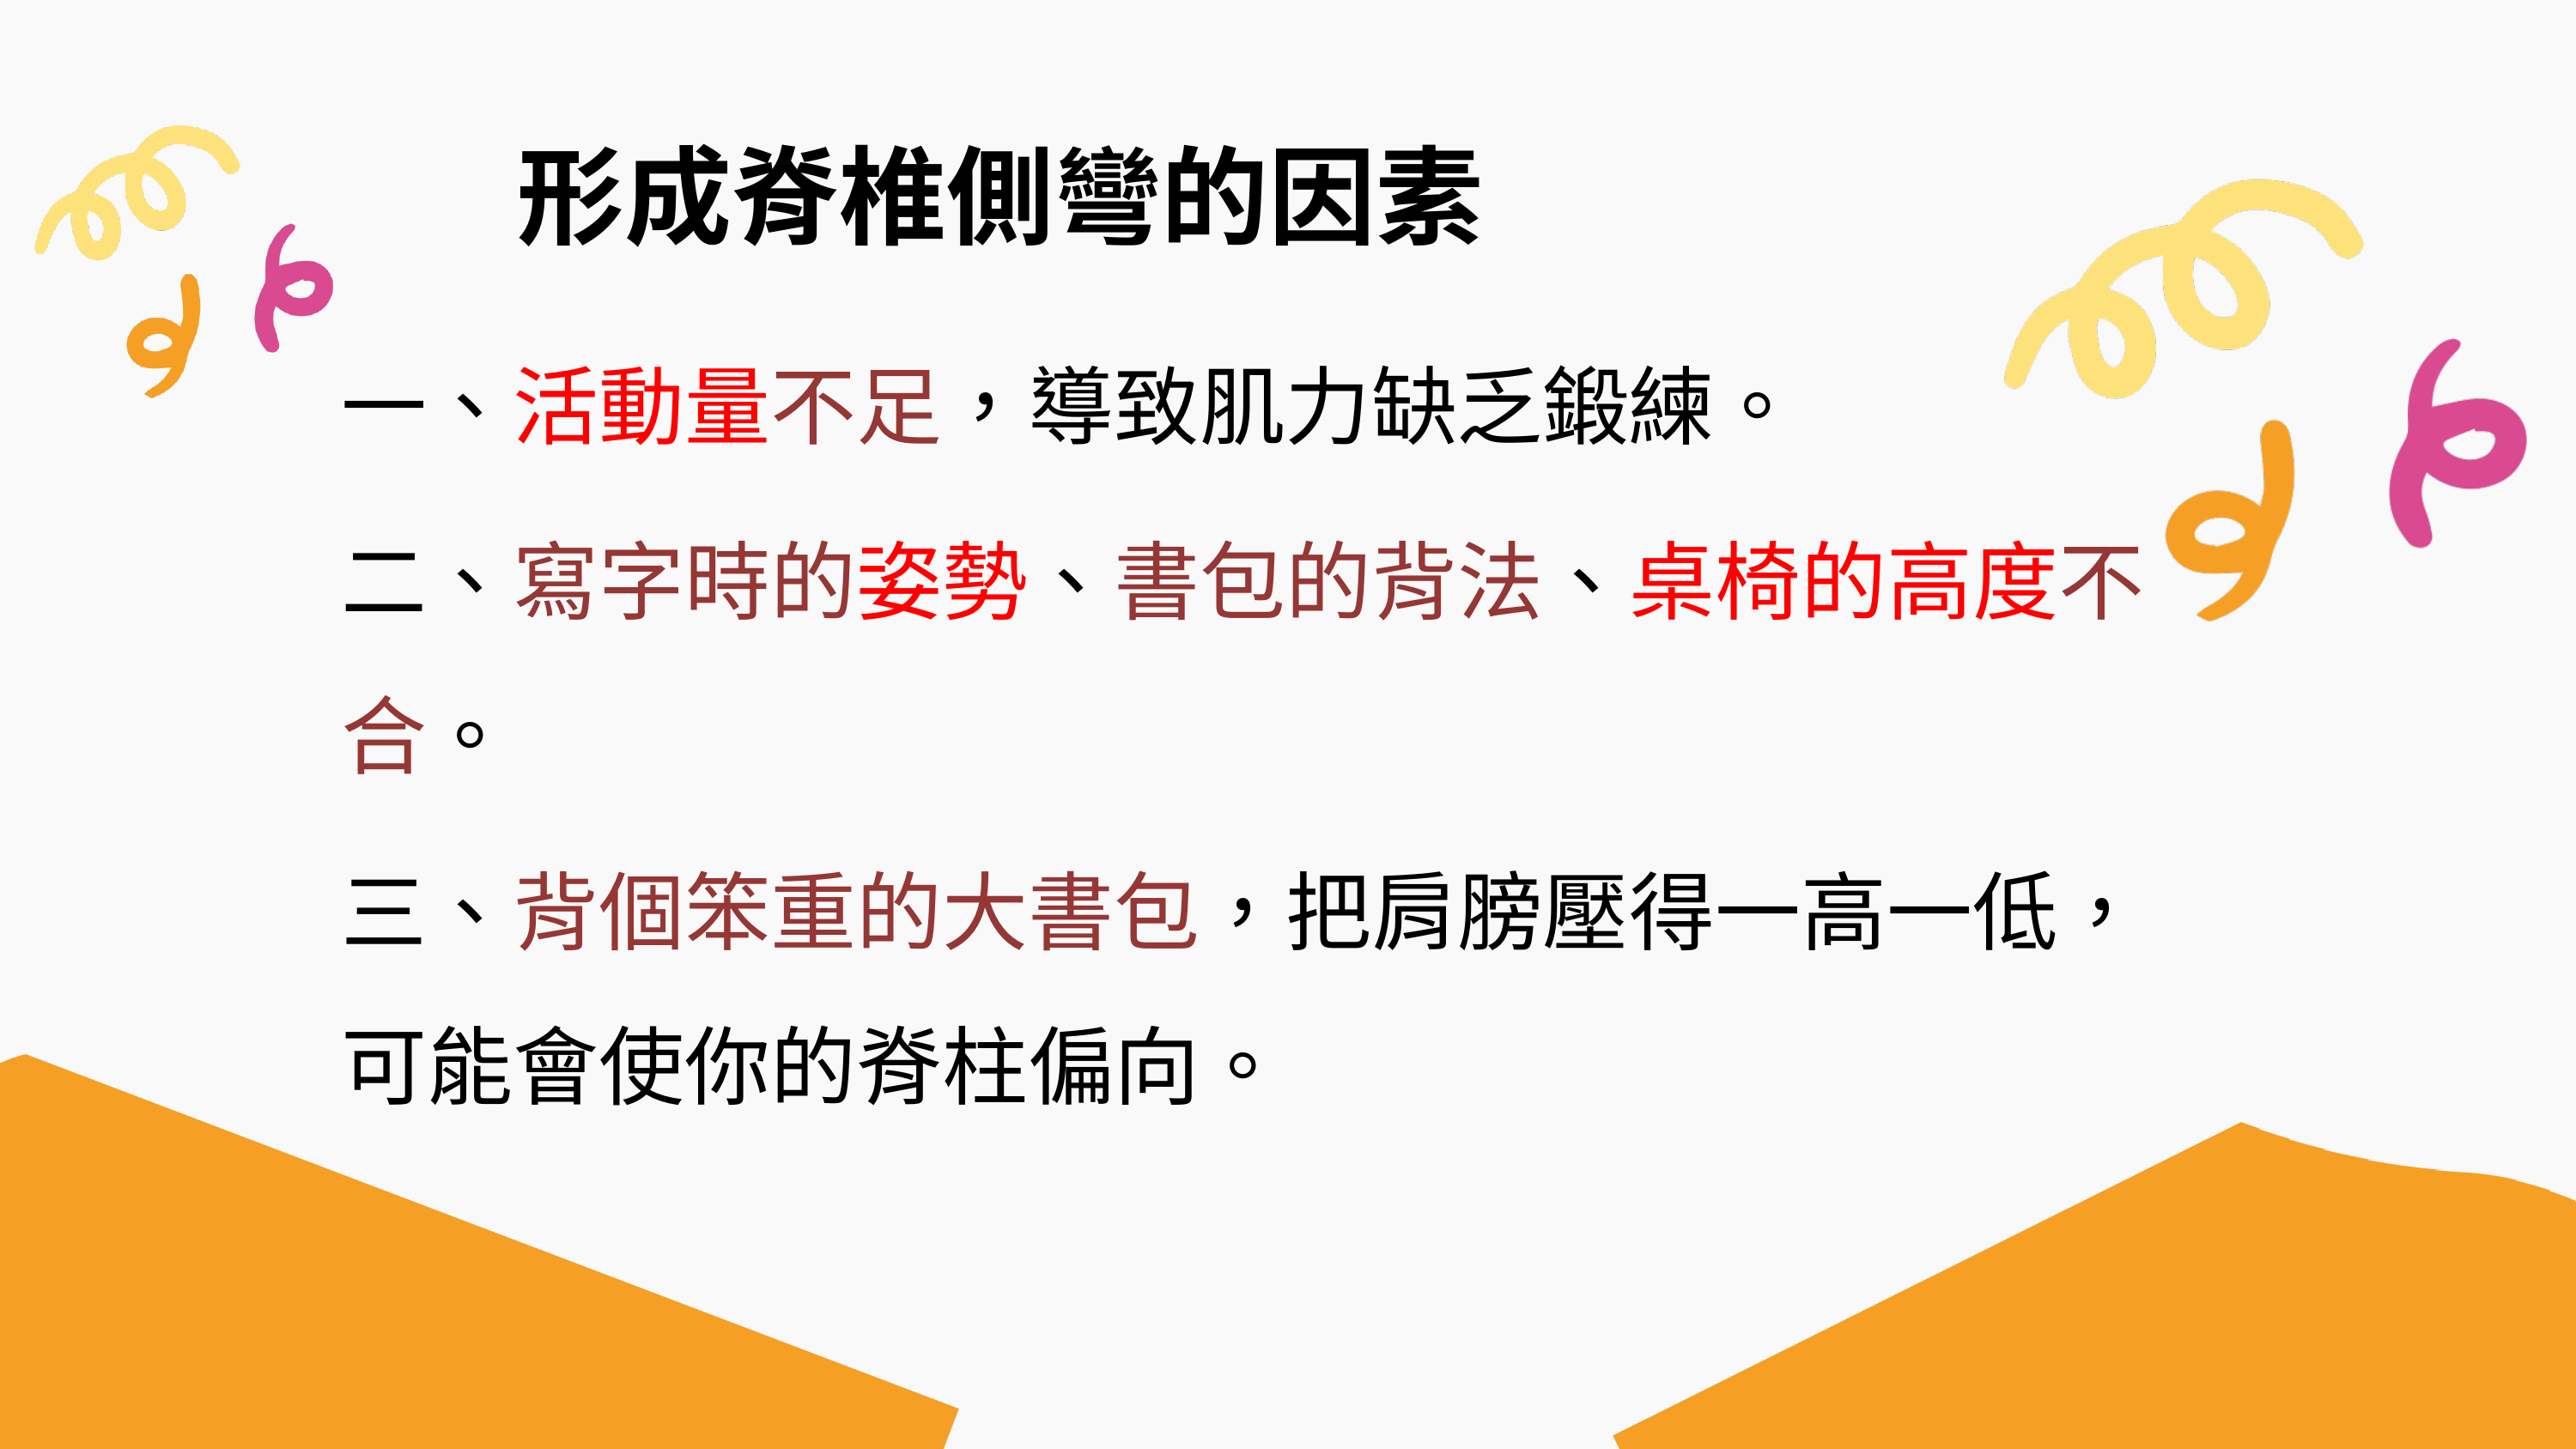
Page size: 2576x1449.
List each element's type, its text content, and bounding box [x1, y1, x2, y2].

text_box 形成脊椎側彎的因素 [504, 122, 1988, 284]
text_box [1613, 975, 2576, 1449]
text_box [33, 122, 338, 398]
text_box [0, 1044, 959, 1449]
text_box [2003, 174, 2537, 622]
text_box 一、活動量不足，導致肌力缺乏鍛練。 二、寫字時的姿勢、書包的背法、桌椅的高度不合。 三、背個笨重的大書包，把肩膀壓得一高一低，可能會使你的脊柱偏向。 [328, 294, 2201, 1382]
